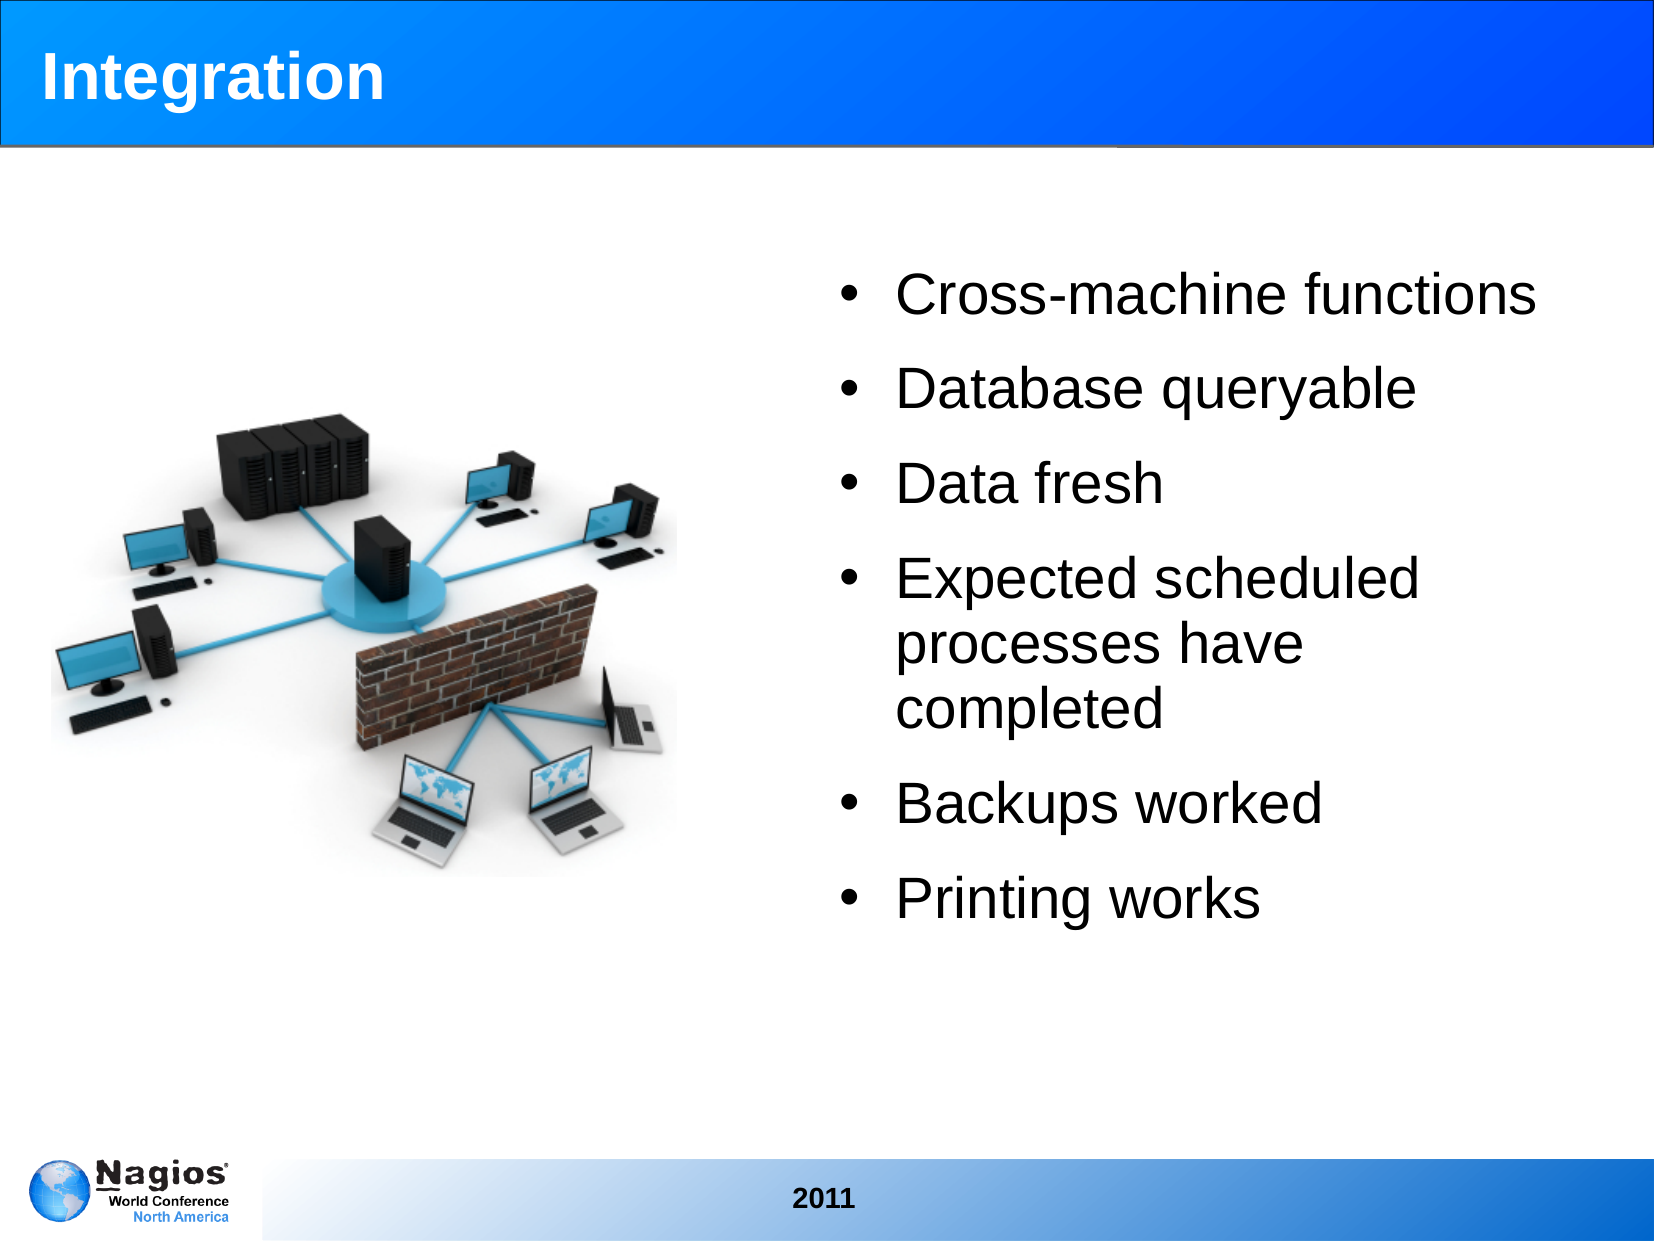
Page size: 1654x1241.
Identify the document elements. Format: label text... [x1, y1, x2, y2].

title Integration [41, 28, 1248, 127]
picture [29, 1159, 229, 1235]
slide_number 2011 [642, 1178, 1006, 1219]
list Cross-machine functions Database queryable Data fresh Expected scheduled processes have completed Backups worked Printing works [839, 257, 1571, 1076]
picture [51, 407, 678, 877]
